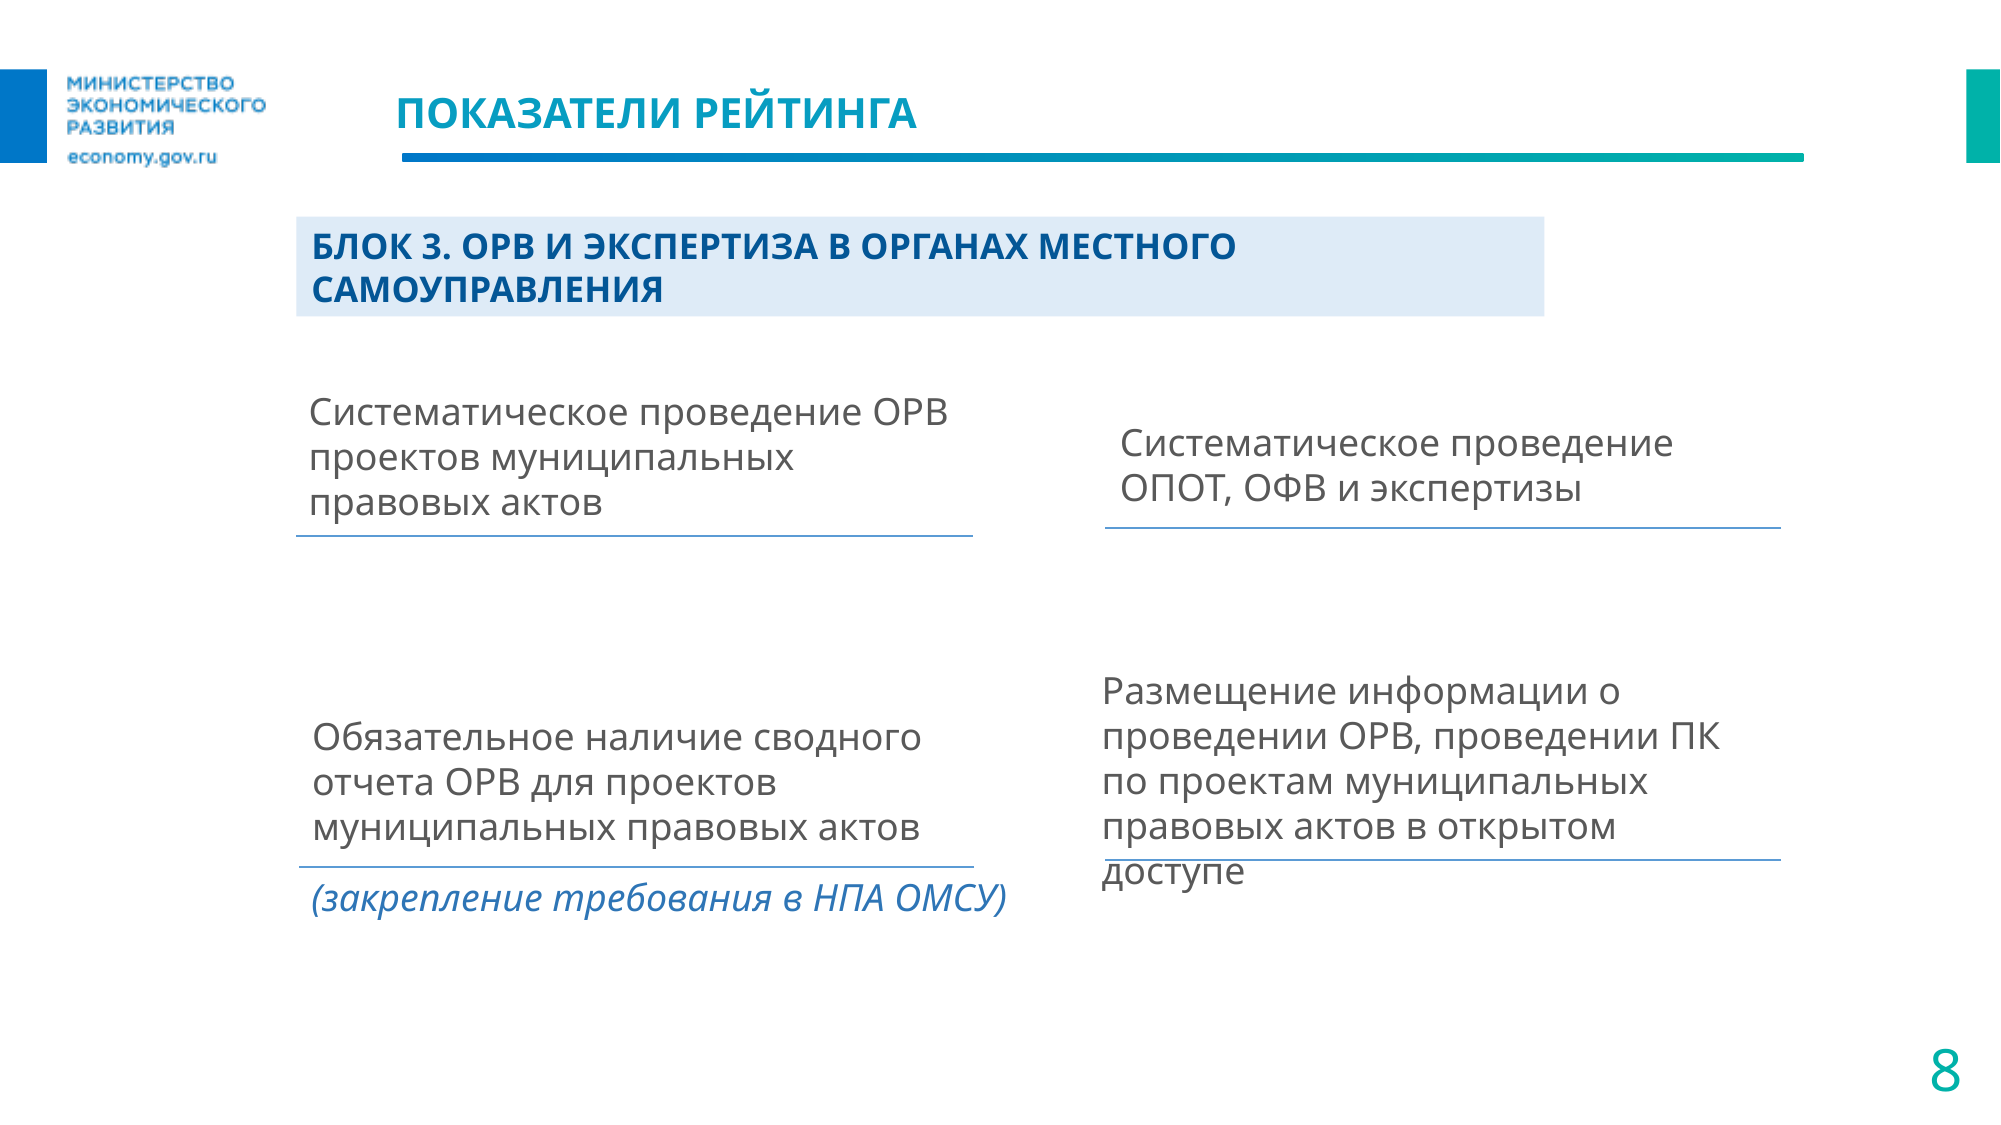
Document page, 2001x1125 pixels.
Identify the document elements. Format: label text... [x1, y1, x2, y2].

text_box БЛОК 3. ОРВ И ЭКСПЕРТИЗА В ОРГАНАХ МЕСТНОГО САМОУПРАВЛЕНИЯ [296, 216, 1545, 317]
text_box Систематическое проведение ОРВ проектов муниципальных правовых актов [293, 380, 975, 531]
text_box Размещение информации о проведении ОРВ, проведении ПК по проектам муниципальных правовых актов в открытом доступе [1086, 659, 1758, 945]
text_box Систематическое проведение ОПОТ, ОФВ и экспертизы [1105, 411, 1869, 516]
text_box 8 [1868, 1043, 1963, 1103]
text_box Обязательное наличие сводного отчета ОРВ для проектов муниципальных правовых актов [297, 705, 973, 856]
text_box (закрепление требования в НПА ОМСУ) [296, 866, 1297, 927]
text_box ПОКАЗАТЕЛИ РЕЙТИНГА [380, 85, 1568, 145]
